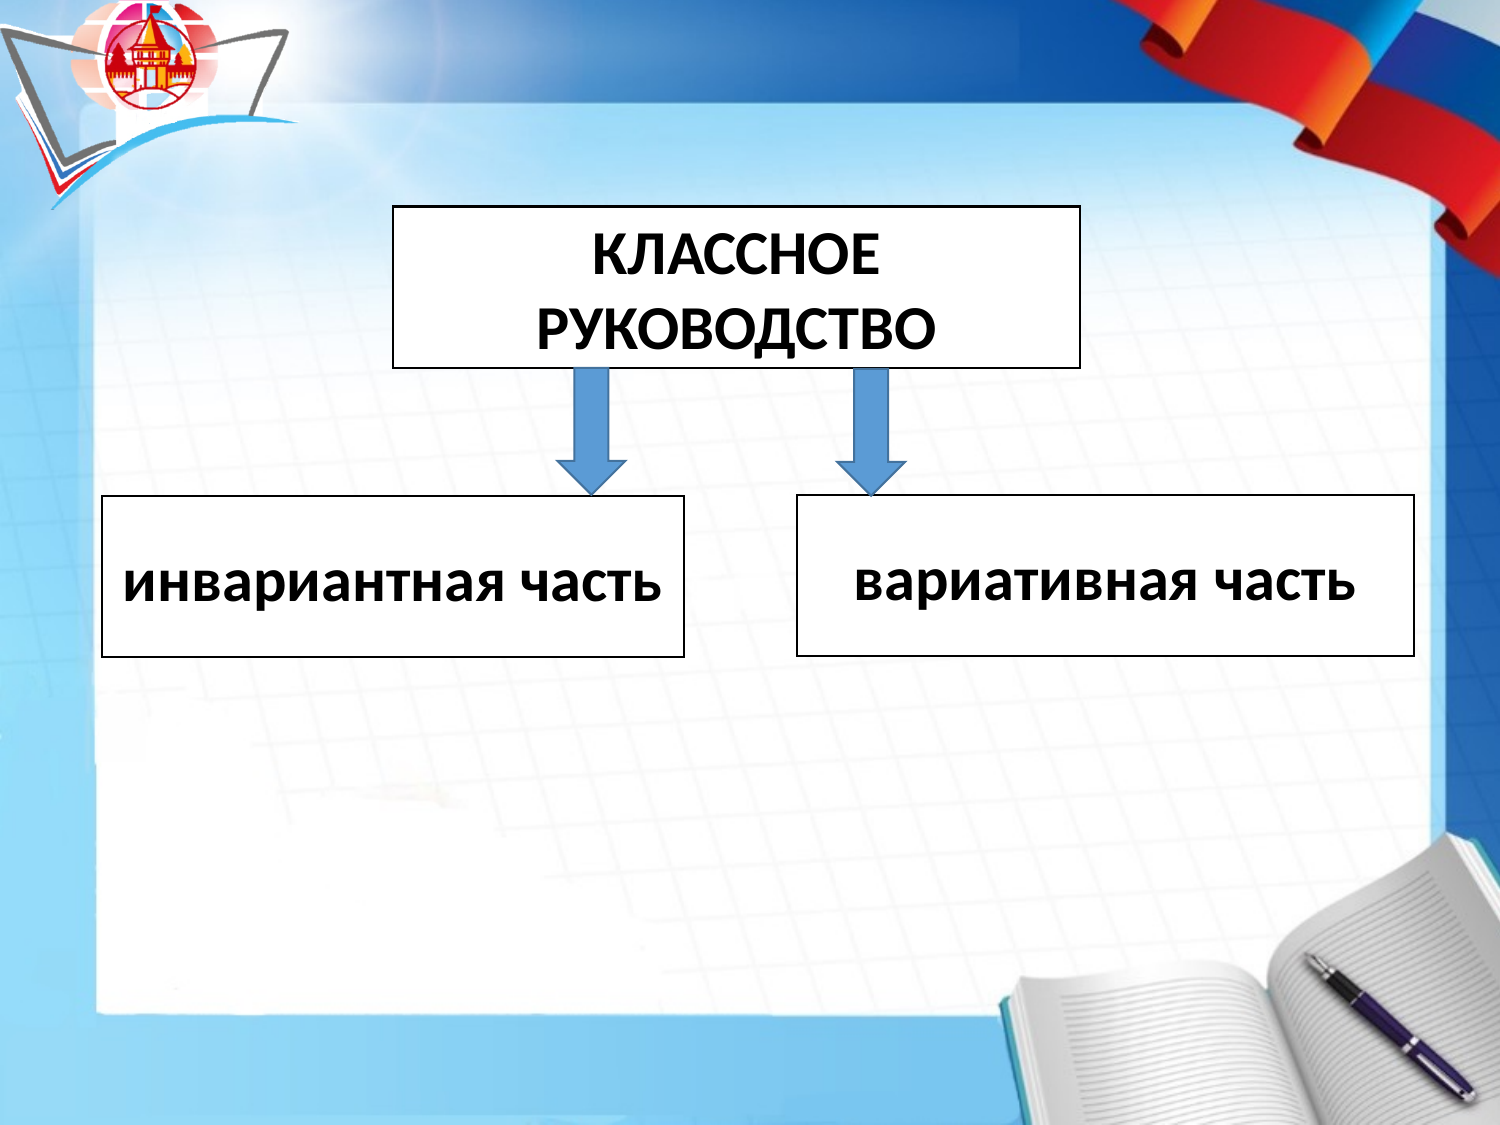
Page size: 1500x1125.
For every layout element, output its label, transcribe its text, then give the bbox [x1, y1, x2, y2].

text_box [834, 367, 908, 498]
text_box КЛАССНОЕ РУКОВОДСТВО [392, 205, 1081, 369]
text_box вариативная часть [796, 494, 1415, 657]
text_box [554, 366, 628, 497]
picture [0, 0, 1500, 1125]
text_box инвариантная часть [101, 495, 685, 658]
